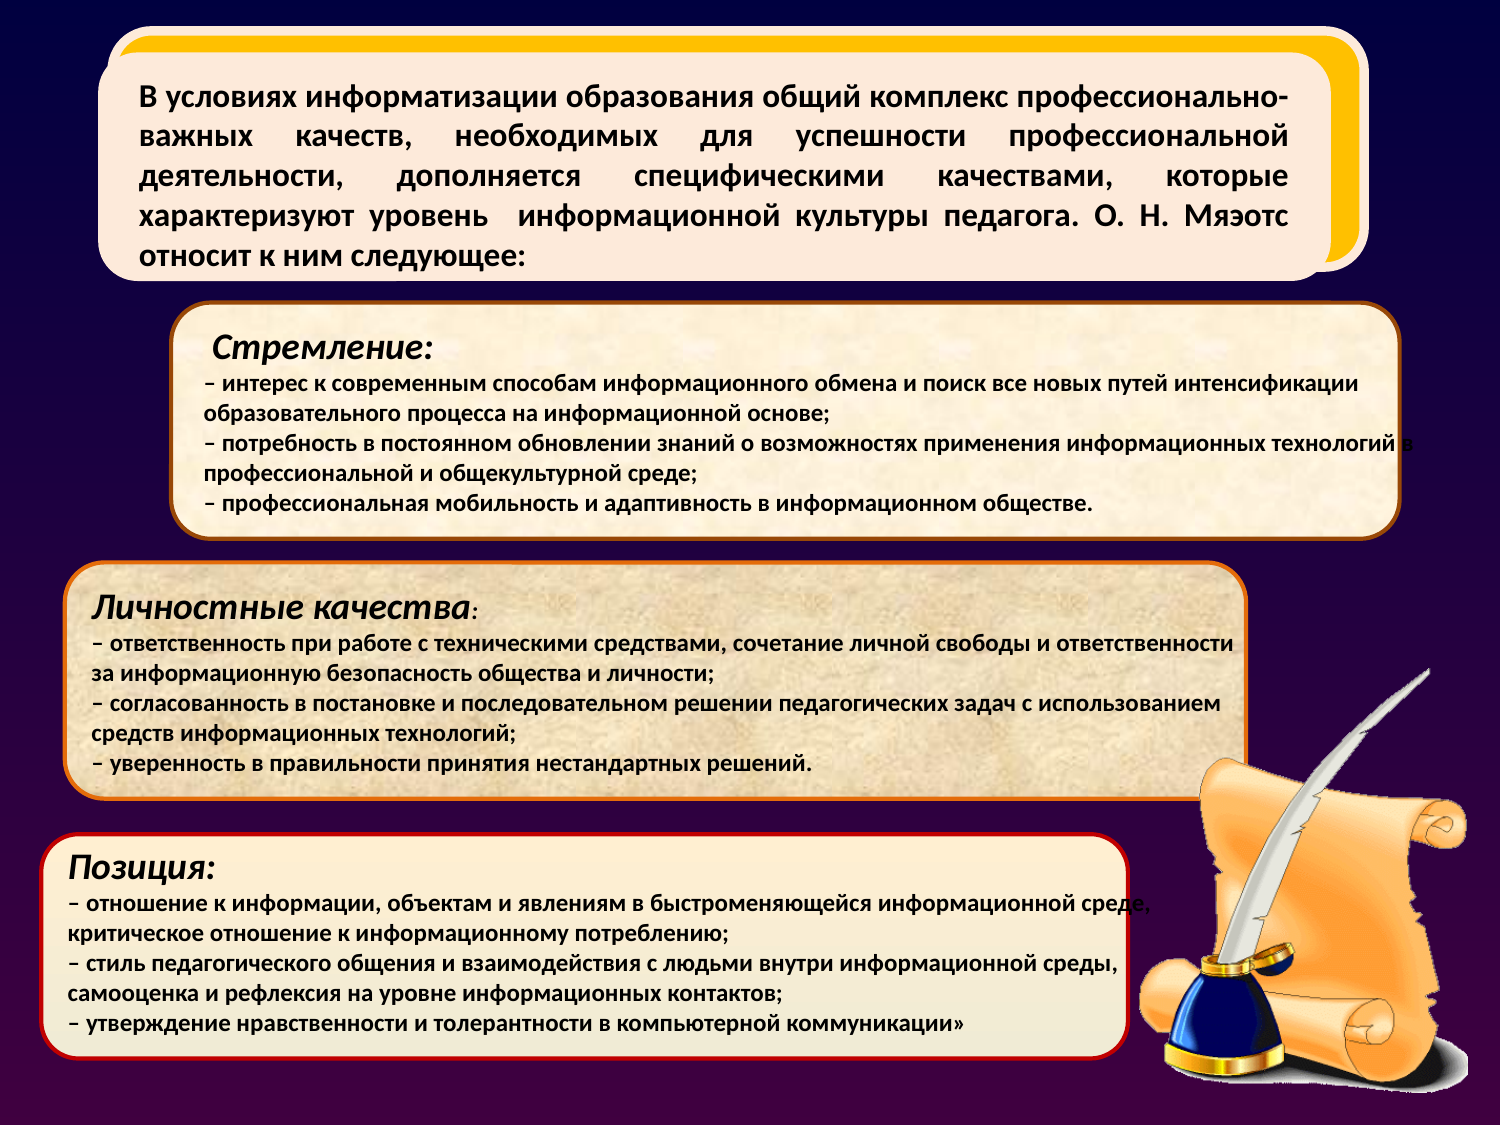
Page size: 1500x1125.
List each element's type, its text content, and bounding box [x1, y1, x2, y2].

text_box Личностные качества: – ответственность при работе с техническими средствами, сочетание личной свободы и ответственности за информационную безопасность общества и личности; – согласованность в постановке и последовательном решении педагогических задач с использованием средств информационных технологий; – уверенность в правильности принятия нестандартных решений. [76, 574, 1252, 784]
picture [1139, 668, 1468, 1094]
text_box В условиях информатизации образования общий комплекс профессионально-важных качеств, необходимых для успешности профессиональной деятельности, дополняется специфическими качествами, которые характеризуют уровень информационной культуры педагога. О. Н. Мяэотс относит к ним следующее: [123, 66, 1306, 281]
text_box Стремление: – интерес к современным способам информационного обмена и поиск все новых путей интенсификации образовательного процесса на информационной основе; – потребность в постоянном обновлении знаний о возможностях применения информационных технологий в профессиональной и общекультурной среде; – профессиональная мобильность и адаптивность в информационном обществе. [188, 314, 1500, 524]
text_box [98, 52, 1331, 279]
text_box [168, 300, 1394, 541]
text_box [62, 560, 1238, 801]
text_box Позиция: – отношение к информации, объектам и явлениям в быстроменяющейся информационной среде, критическое отношение к информационному потреблению; – стиль педагогического общения и взаимодействия с людьми внутри информационной среды, самооценка и рефлексия на уровне информационных контактов; – утверждение нравственности и толерантности в компьютерной коммуникации» [53, 834, 1134, 1044]
text_box [39, 841, 1123, 1061]
text_box [110, 28, 1367, 270]
